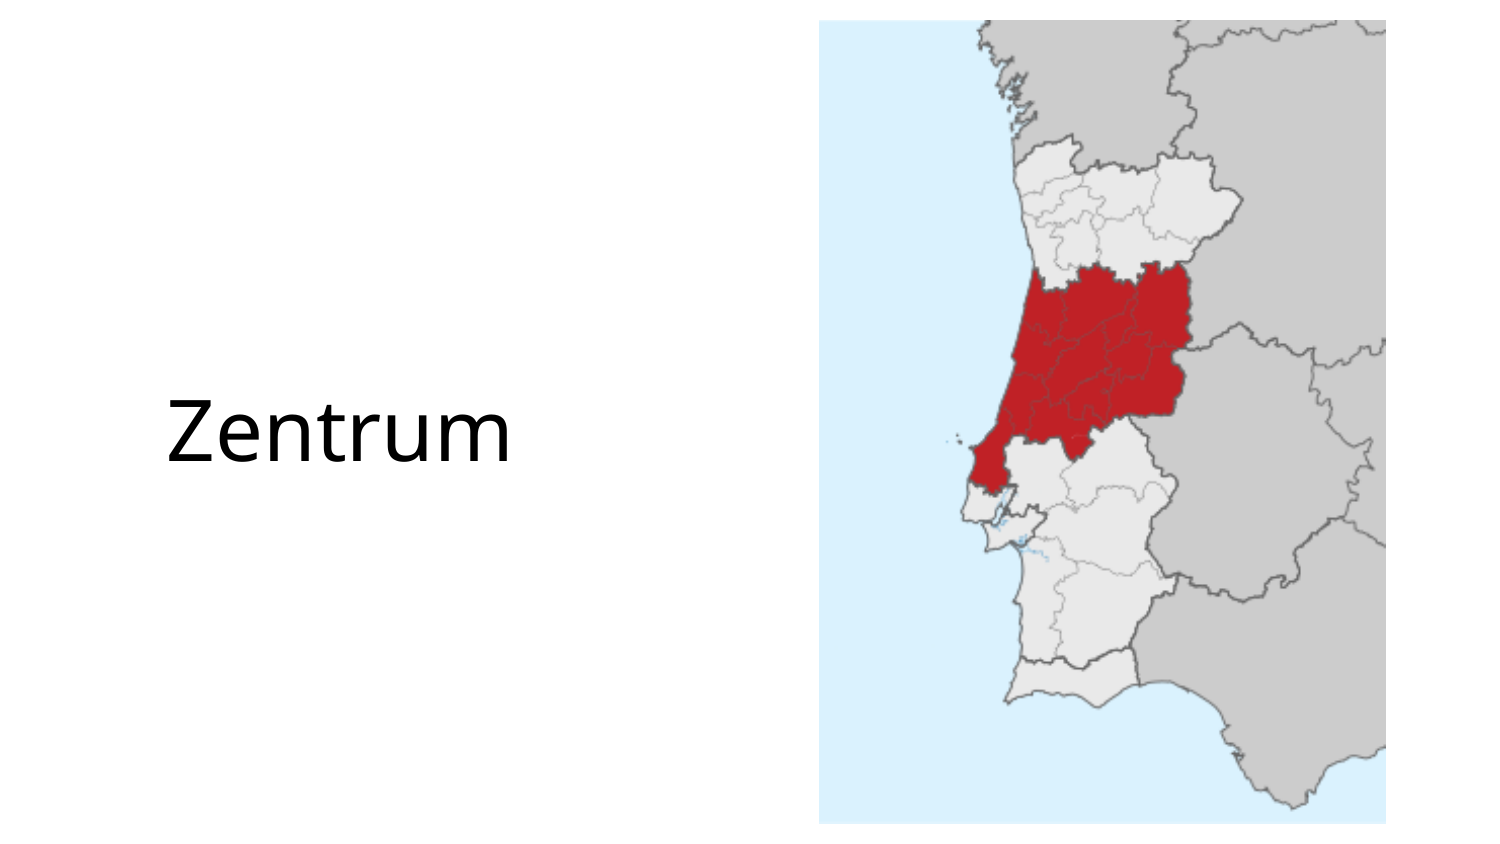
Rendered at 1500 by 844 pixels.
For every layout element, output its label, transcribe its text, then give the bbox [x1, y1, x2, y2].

title Zentrum [151, 349, 561, 494]
picture [819, 20, 1387, 824]
